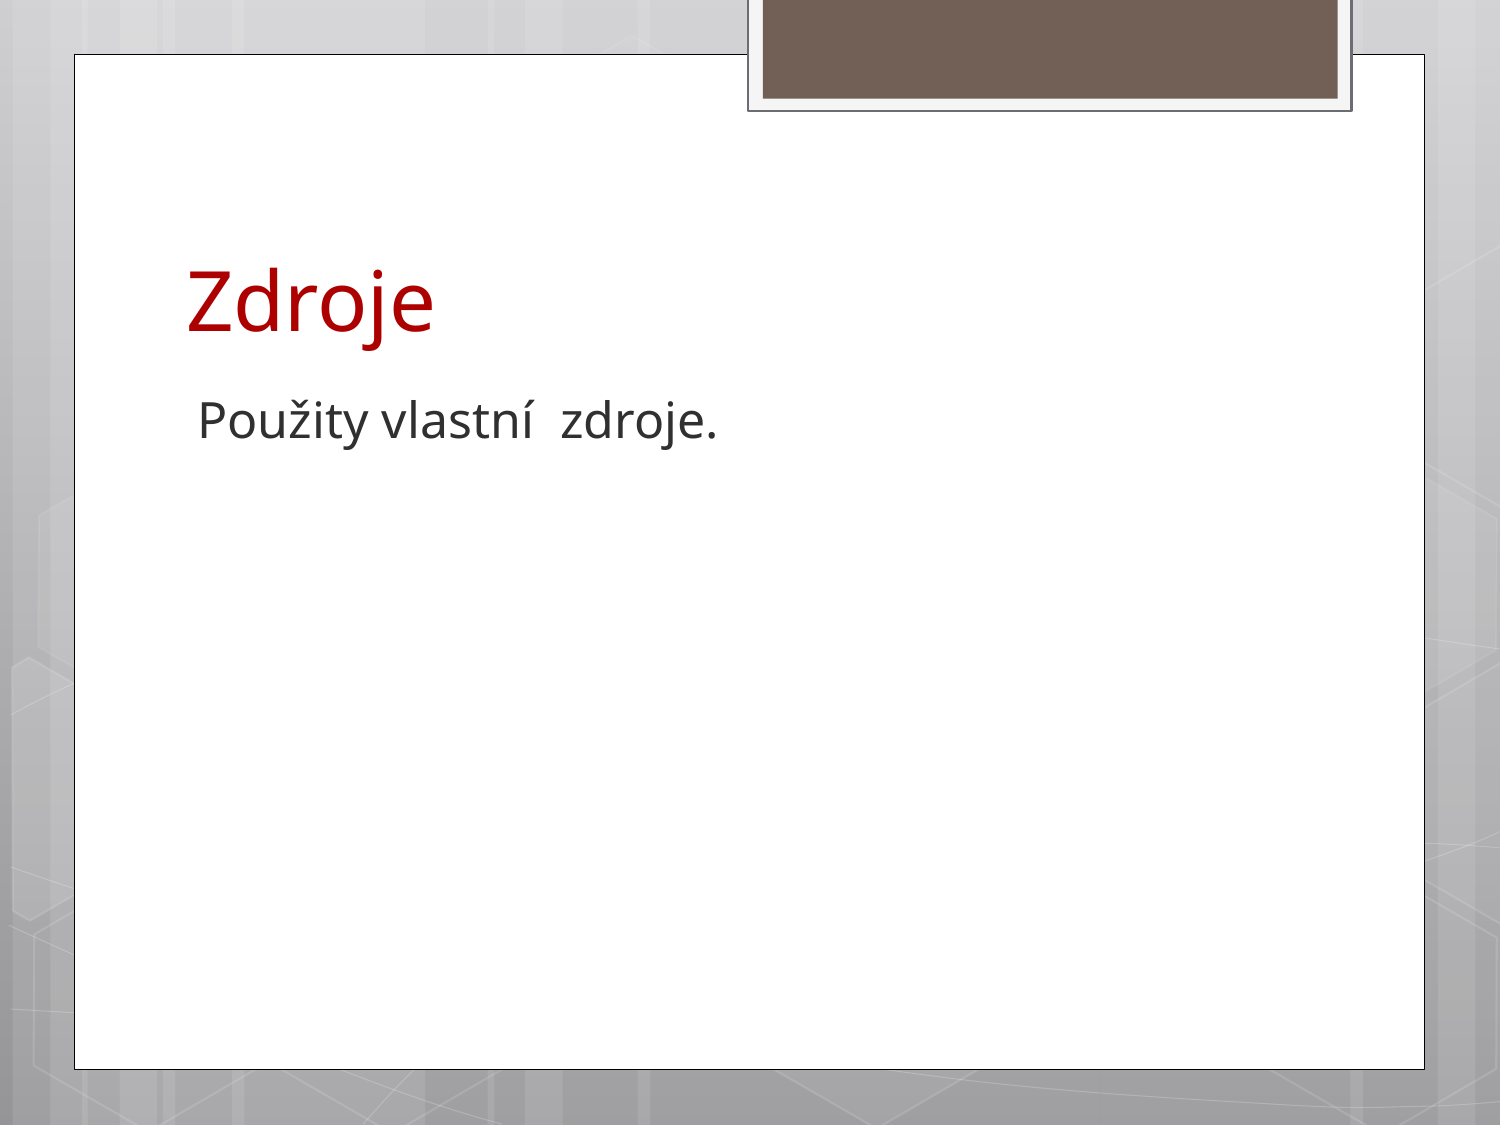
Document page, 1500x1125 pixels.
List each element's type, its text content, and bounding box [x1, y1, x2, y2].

list Použity vlastní zdroje. [171, 381, 1283, 957]
title Zdroje [171, 168, 1324, 356]
